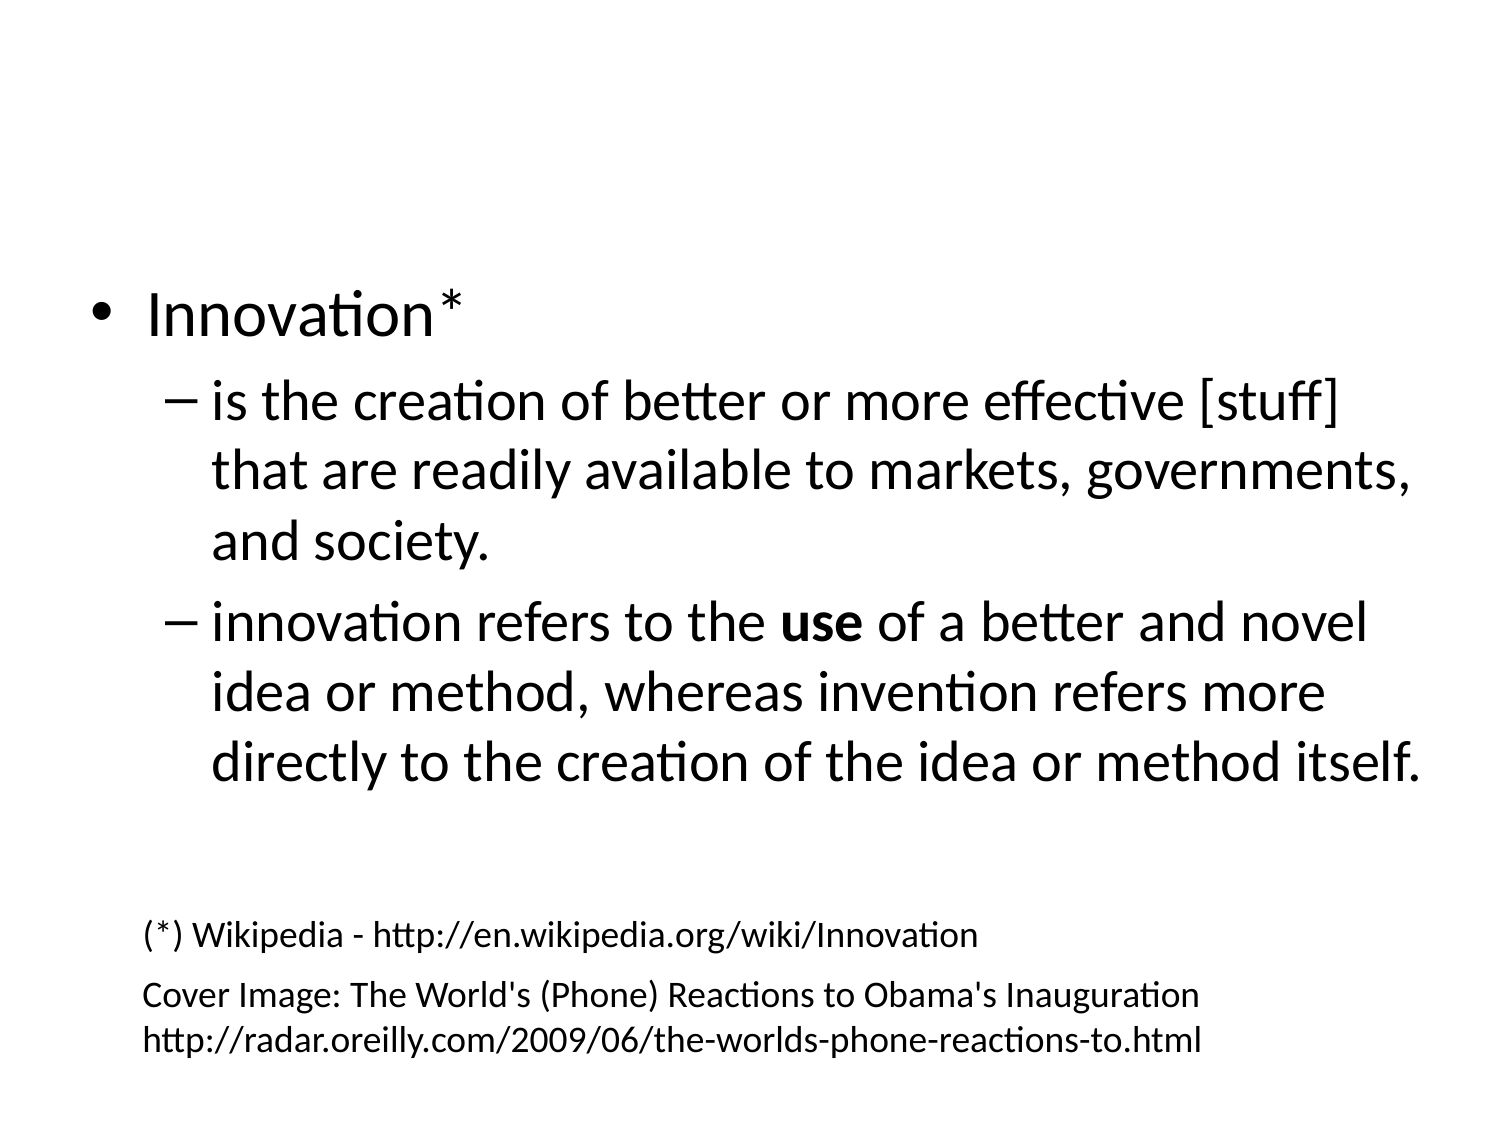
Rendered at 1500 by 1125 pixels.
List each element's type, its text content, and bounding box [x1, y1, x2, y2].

list Innovation* is the creation of better or more effective [stuff] that are readily available to markets, governments, and society. innovation refers to the use of a better and novel idea or method, whereas invention refers more directly to the creation of the idea or method itself. [75, 262, 1454, 1005]
text_box (*) Wikipedia - http://en.wikipedia.org/wiki/Innovation [127, 902, 1271, 963]
text_box Cover Image: The World's (Phone) Reactions to Obama's Inauguration http://radar.oreilly.com/2009/06/the-worlds-phone-reactions-to.html [127, 963, 1371, 1068]
